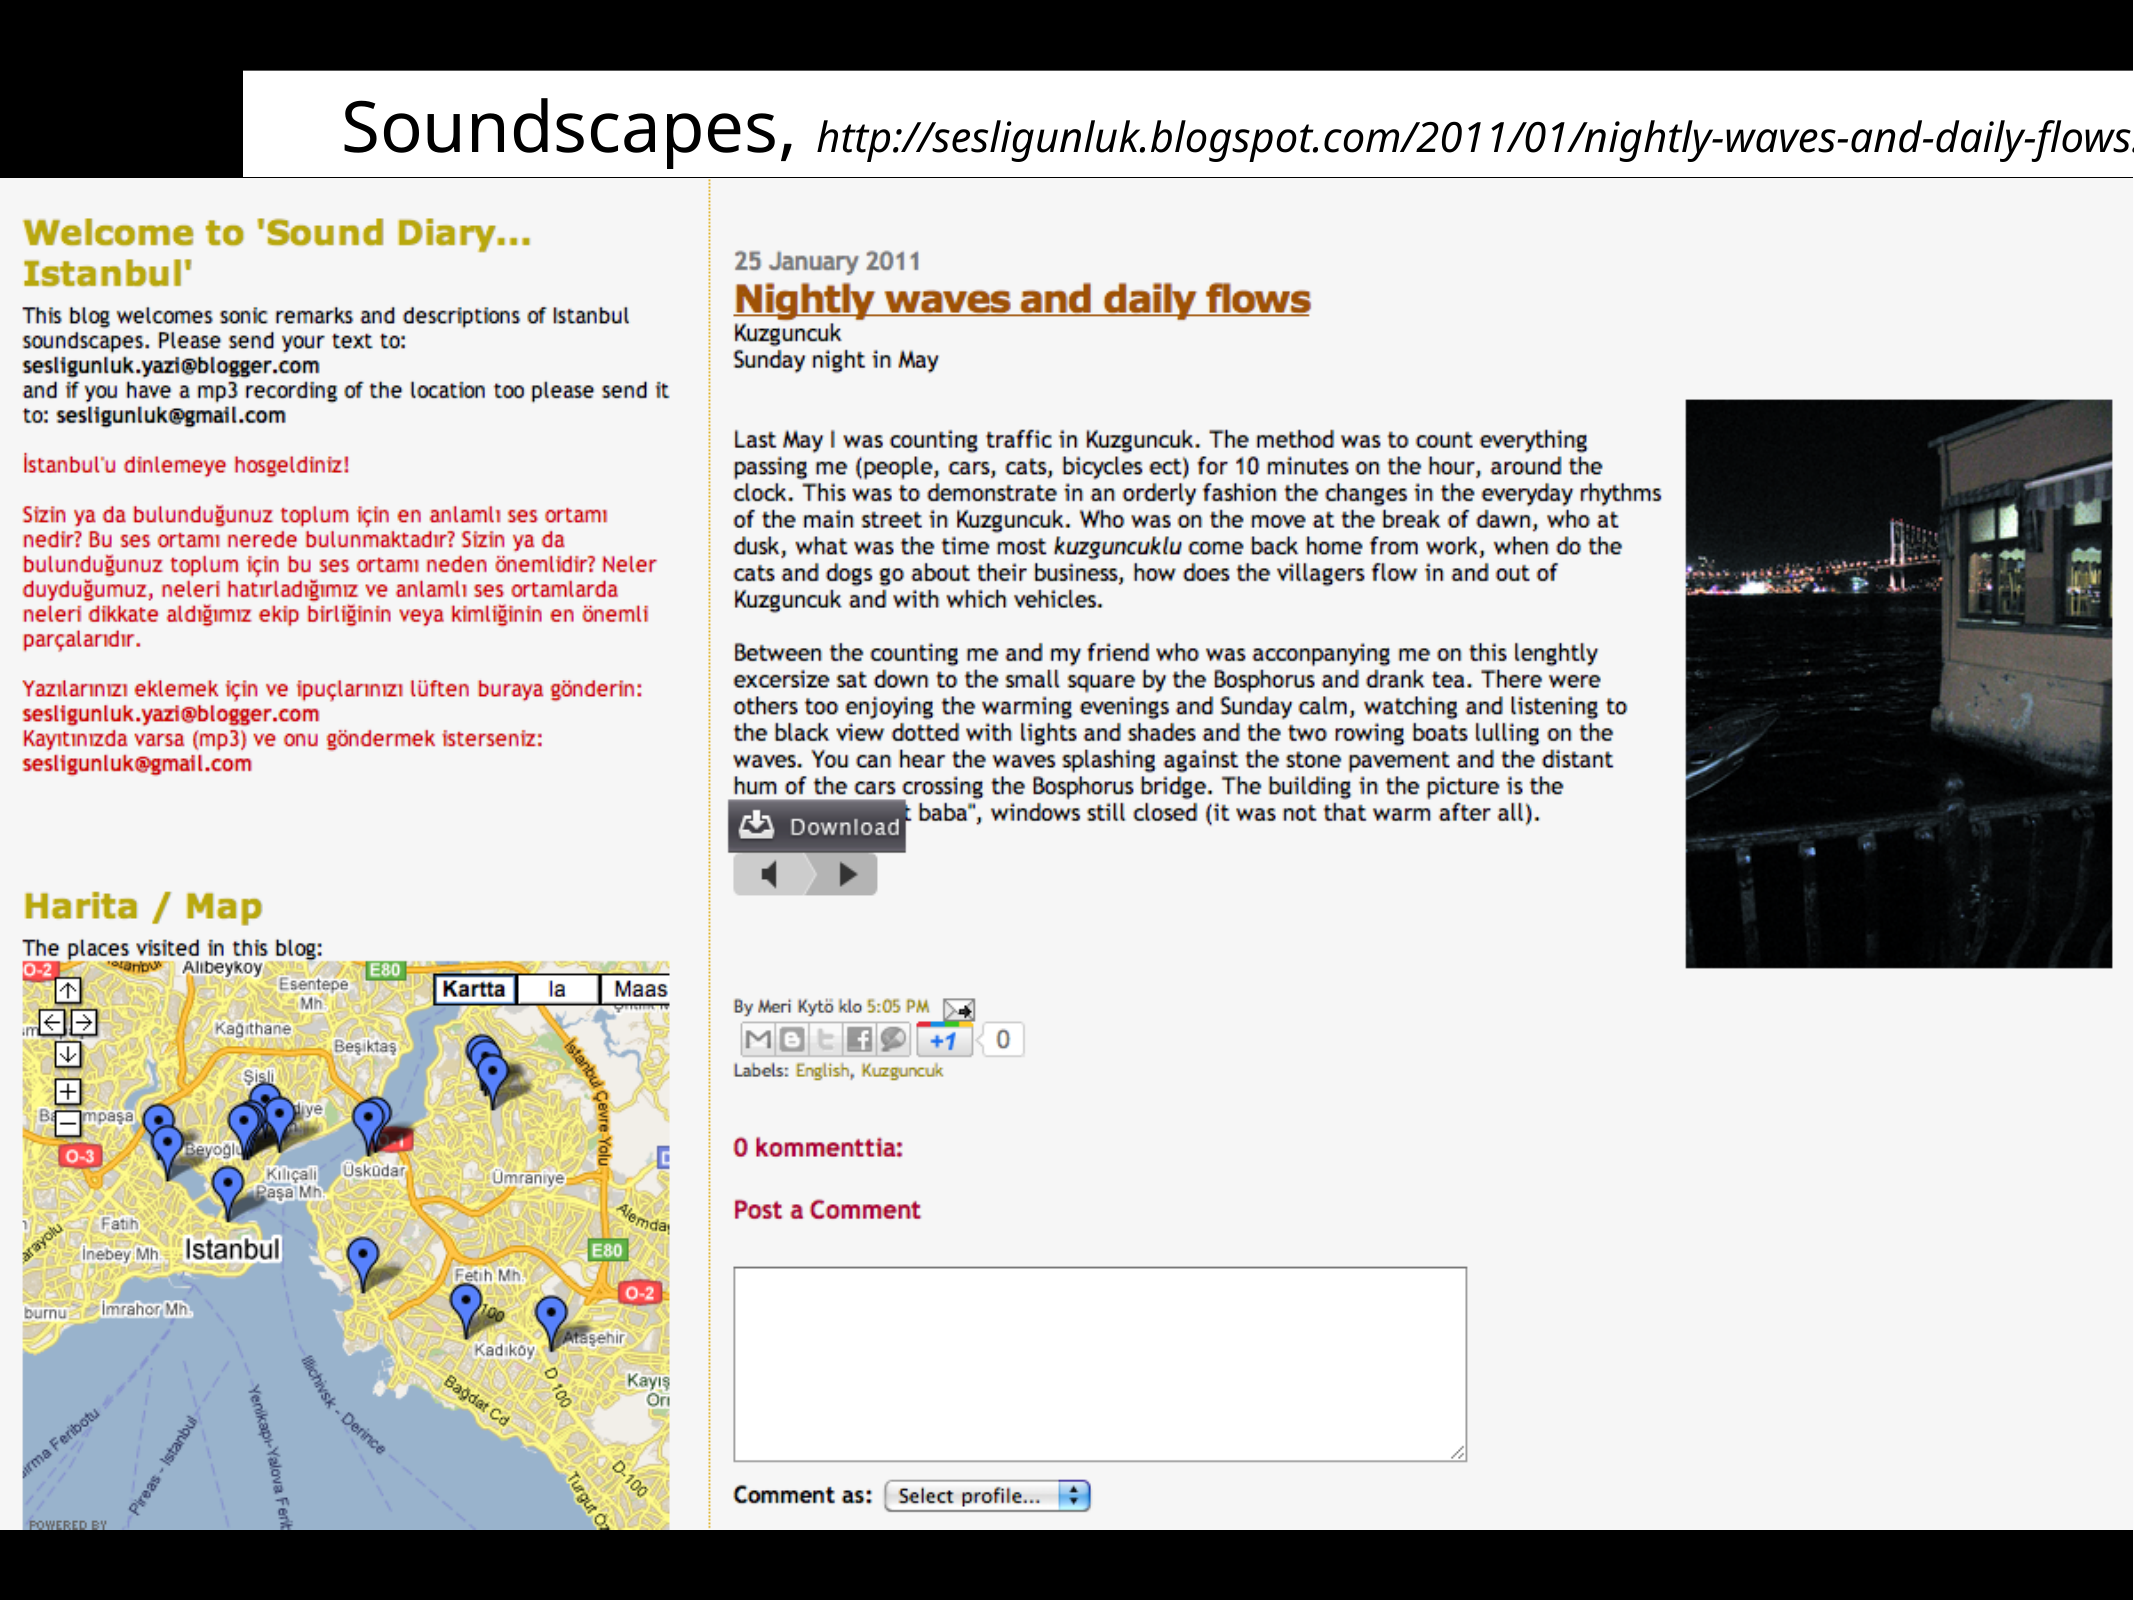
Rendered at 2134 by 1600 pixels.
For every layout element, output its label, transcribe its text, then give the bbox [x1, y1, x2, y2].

picture [0, 178, 2134, 1531]
text_box Soundscapes, http://sesligunluk.blogspot.com/2011/01/nightly-waves-and-daily-flows.html [243, 70, 2134, 177]
